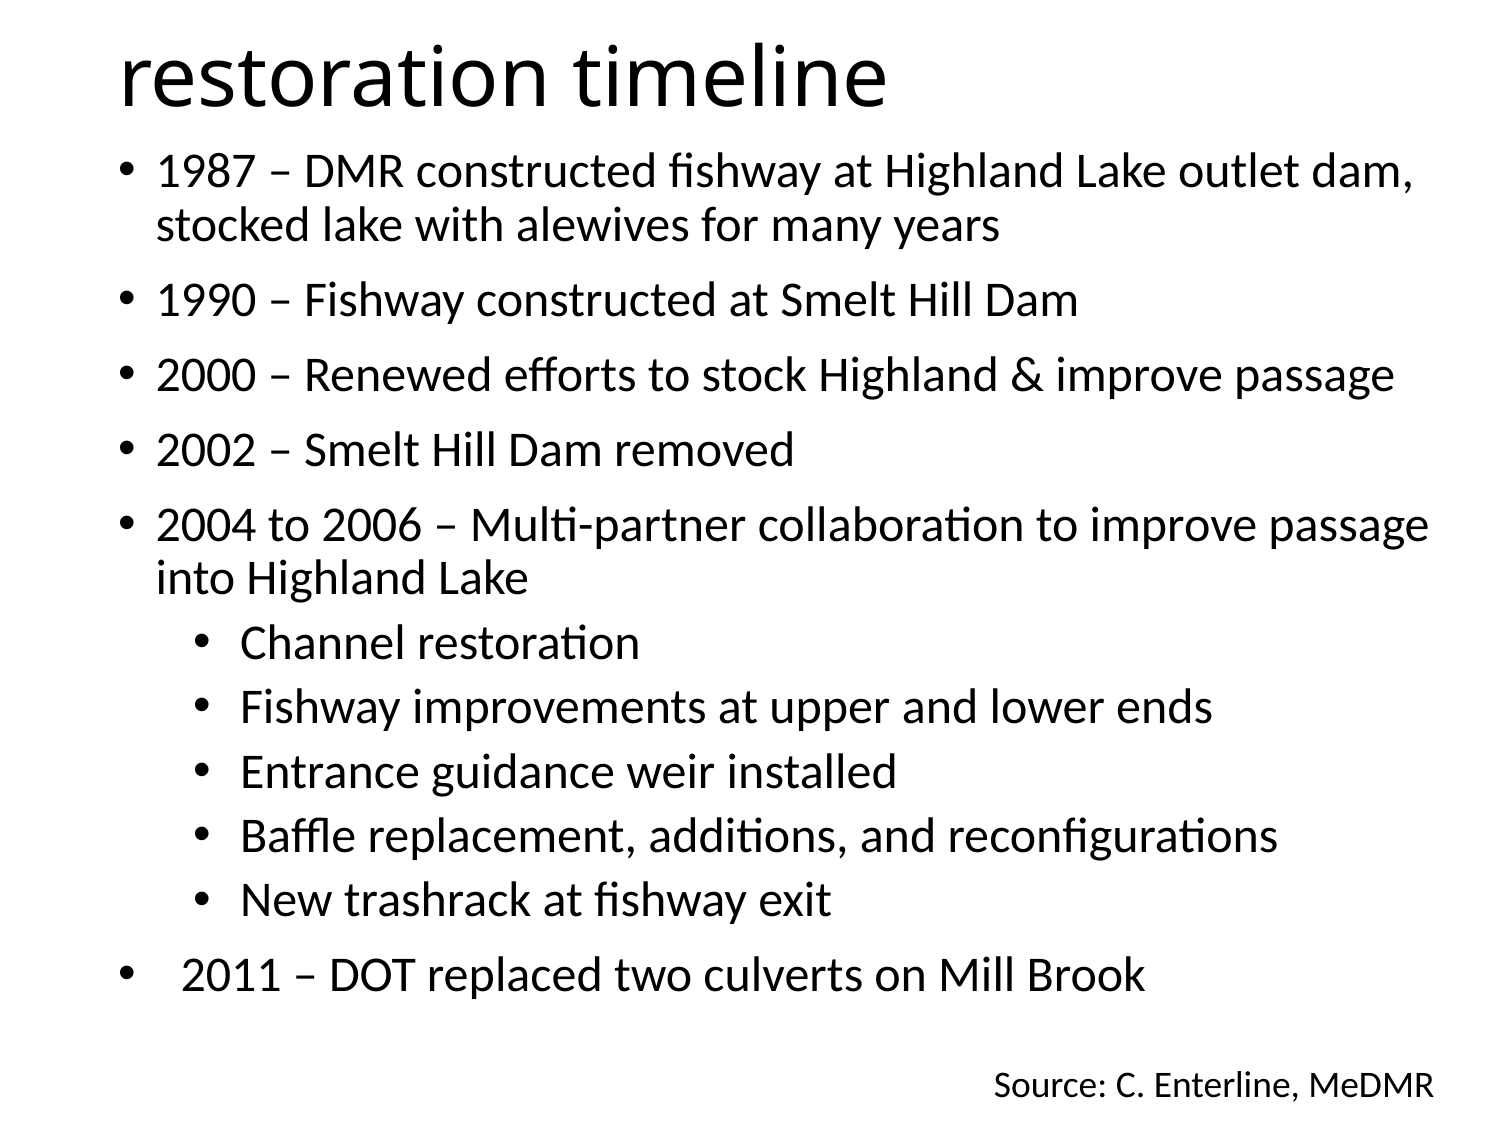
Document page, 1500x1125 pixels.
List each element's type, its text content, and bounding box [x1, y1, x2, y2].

title restoration timeline [103, 22, 1397, 137]
text_box Source: C. Enterline, MeDMR [979, 1052, 1450, 1112]
list 1987 – DMR constructed fishway at Highland Lake outlet dam, stocked lake with alewives for many years 1990 – Fishway constructed at Smelt Hill Dam 2000 – Renewed efforts to stock Highland & improve passage 2002 – Smelt Hill Dam removed 2004 to 2006 – Multi-partner collaboration to improve passage into Highland Lake Channel restoration Fishway improvements at upper and lower ends Entrance guidance weir installed Baffle replacement, additions, and reconfigurations New trashrack at fishway exit 2011 – DOT replaced two culverts on Mill Brook [103, 137, 1453, 1014]
